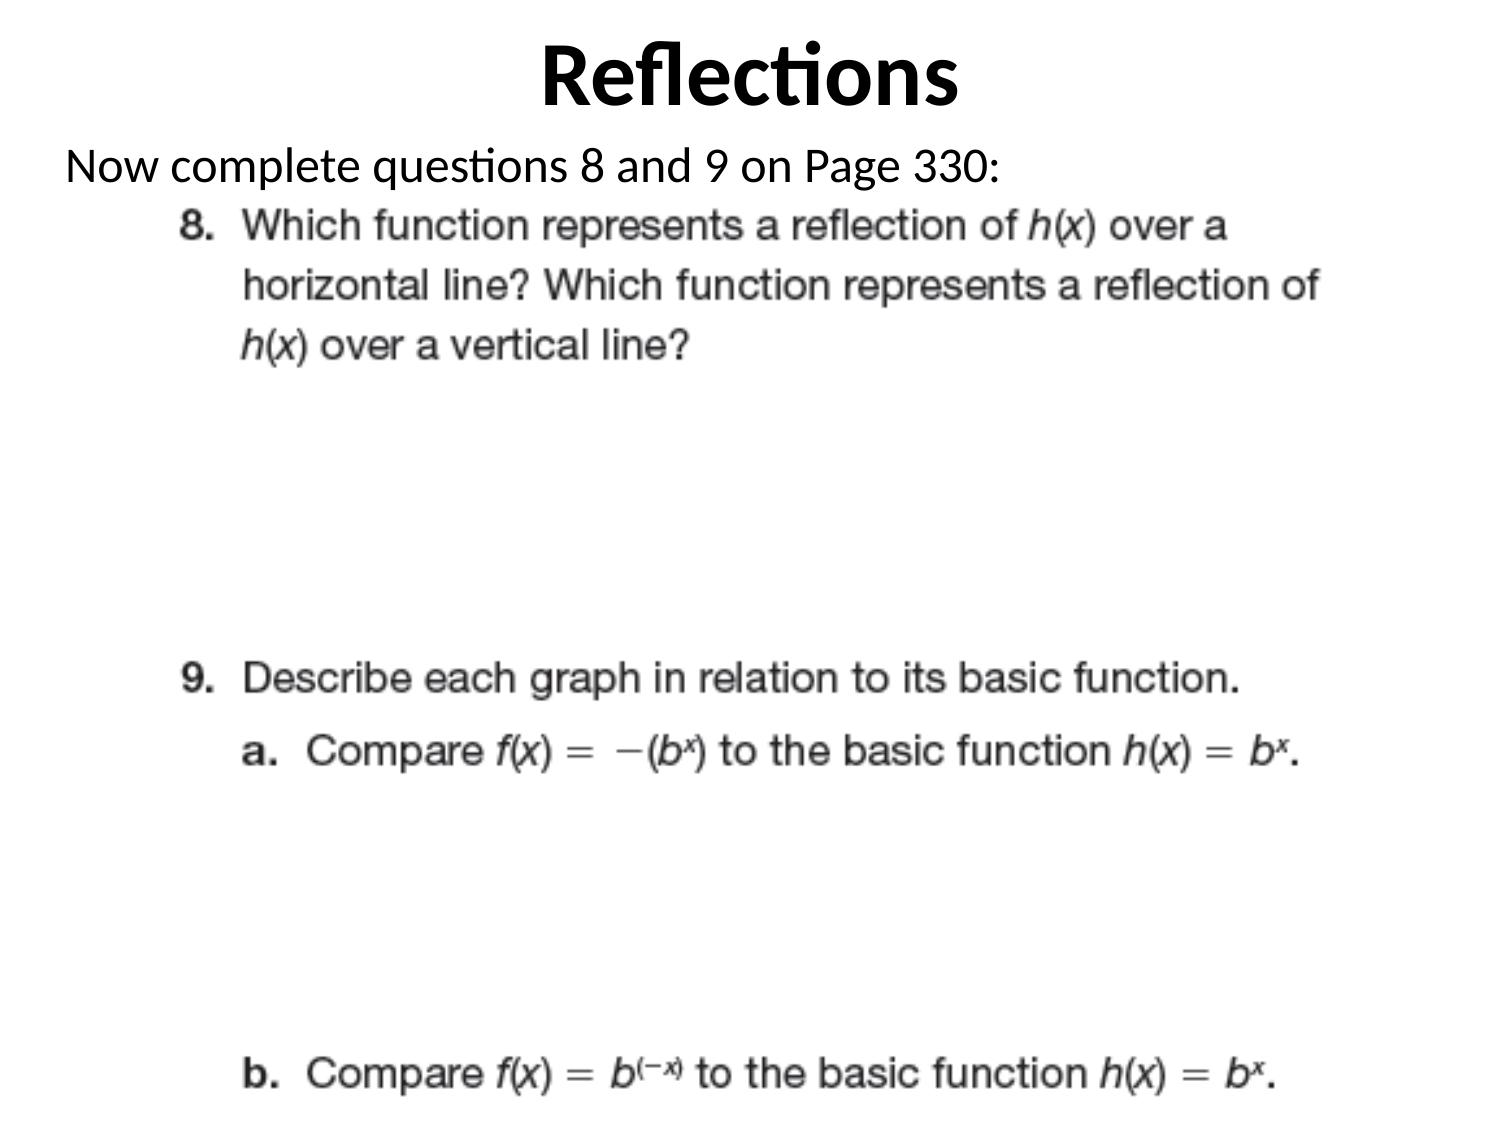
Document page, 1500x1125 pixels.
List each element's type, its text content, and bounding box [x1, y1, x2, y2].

list Now complete questions 8 and 9 on Page 330: [50, 125, 1450, 225]
picture [167, 199, 1333, 1125]
title Reflections [75, 0, 1425, 125]
